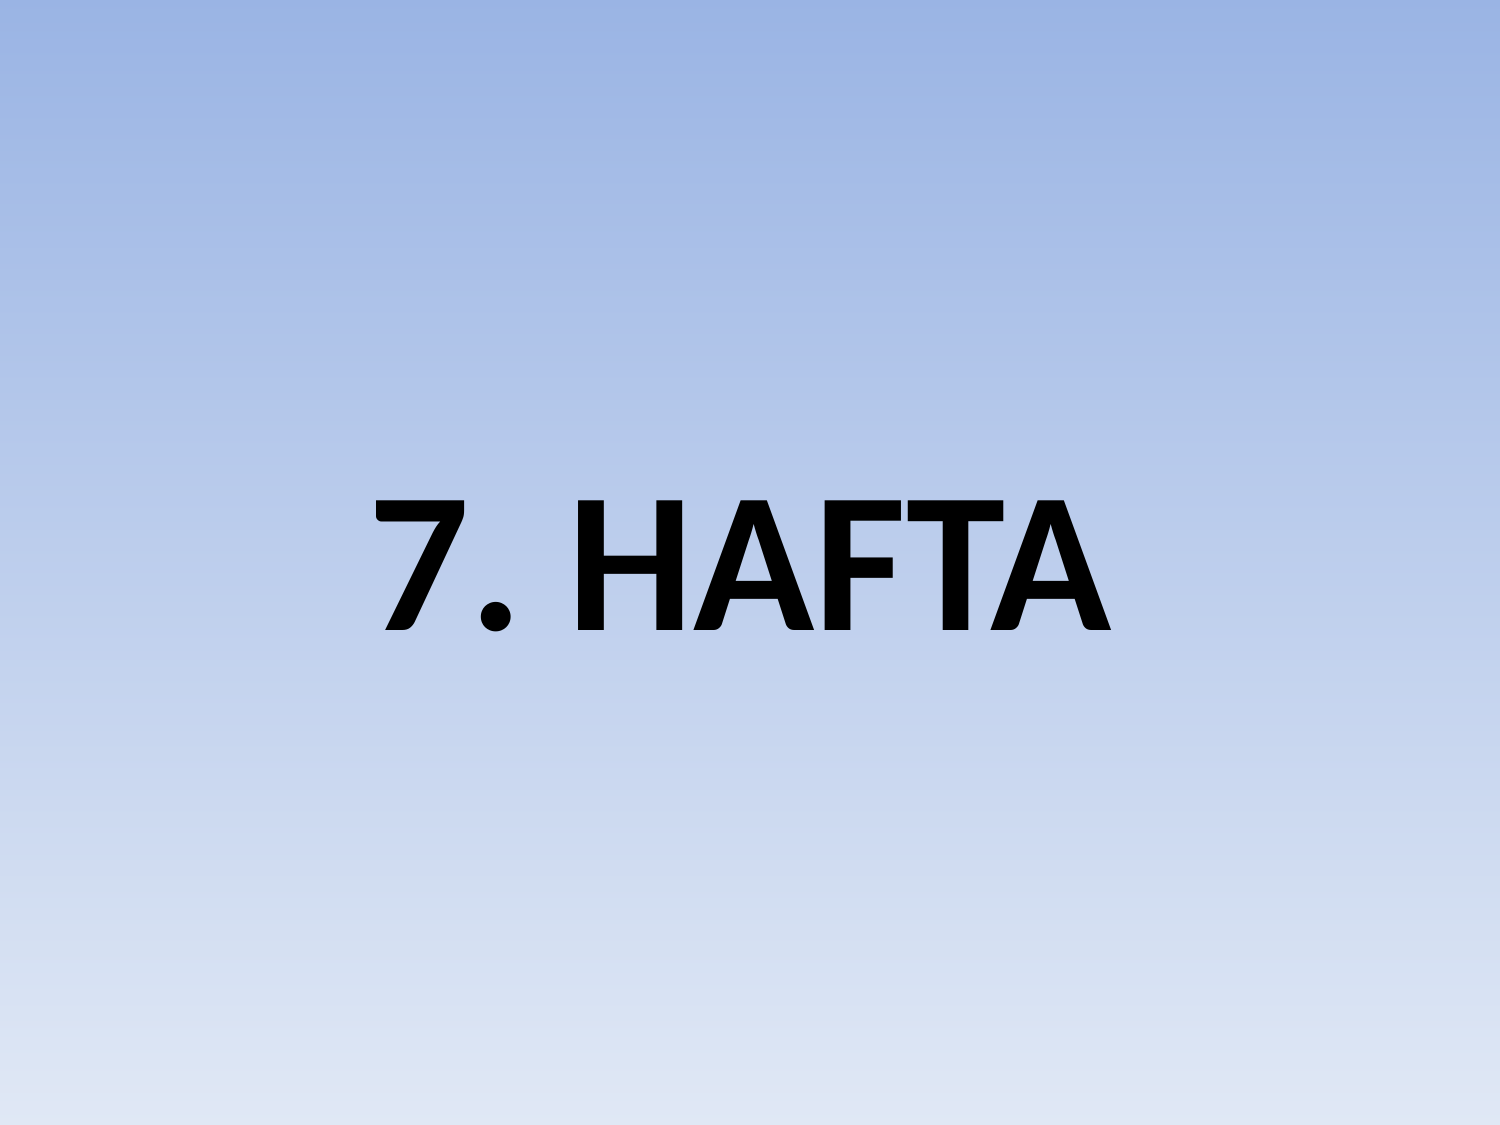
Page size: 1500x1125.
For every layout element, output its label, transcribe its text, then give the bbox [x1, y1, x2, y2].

title 7. HAFTA [64, 456, 1415, 644]
